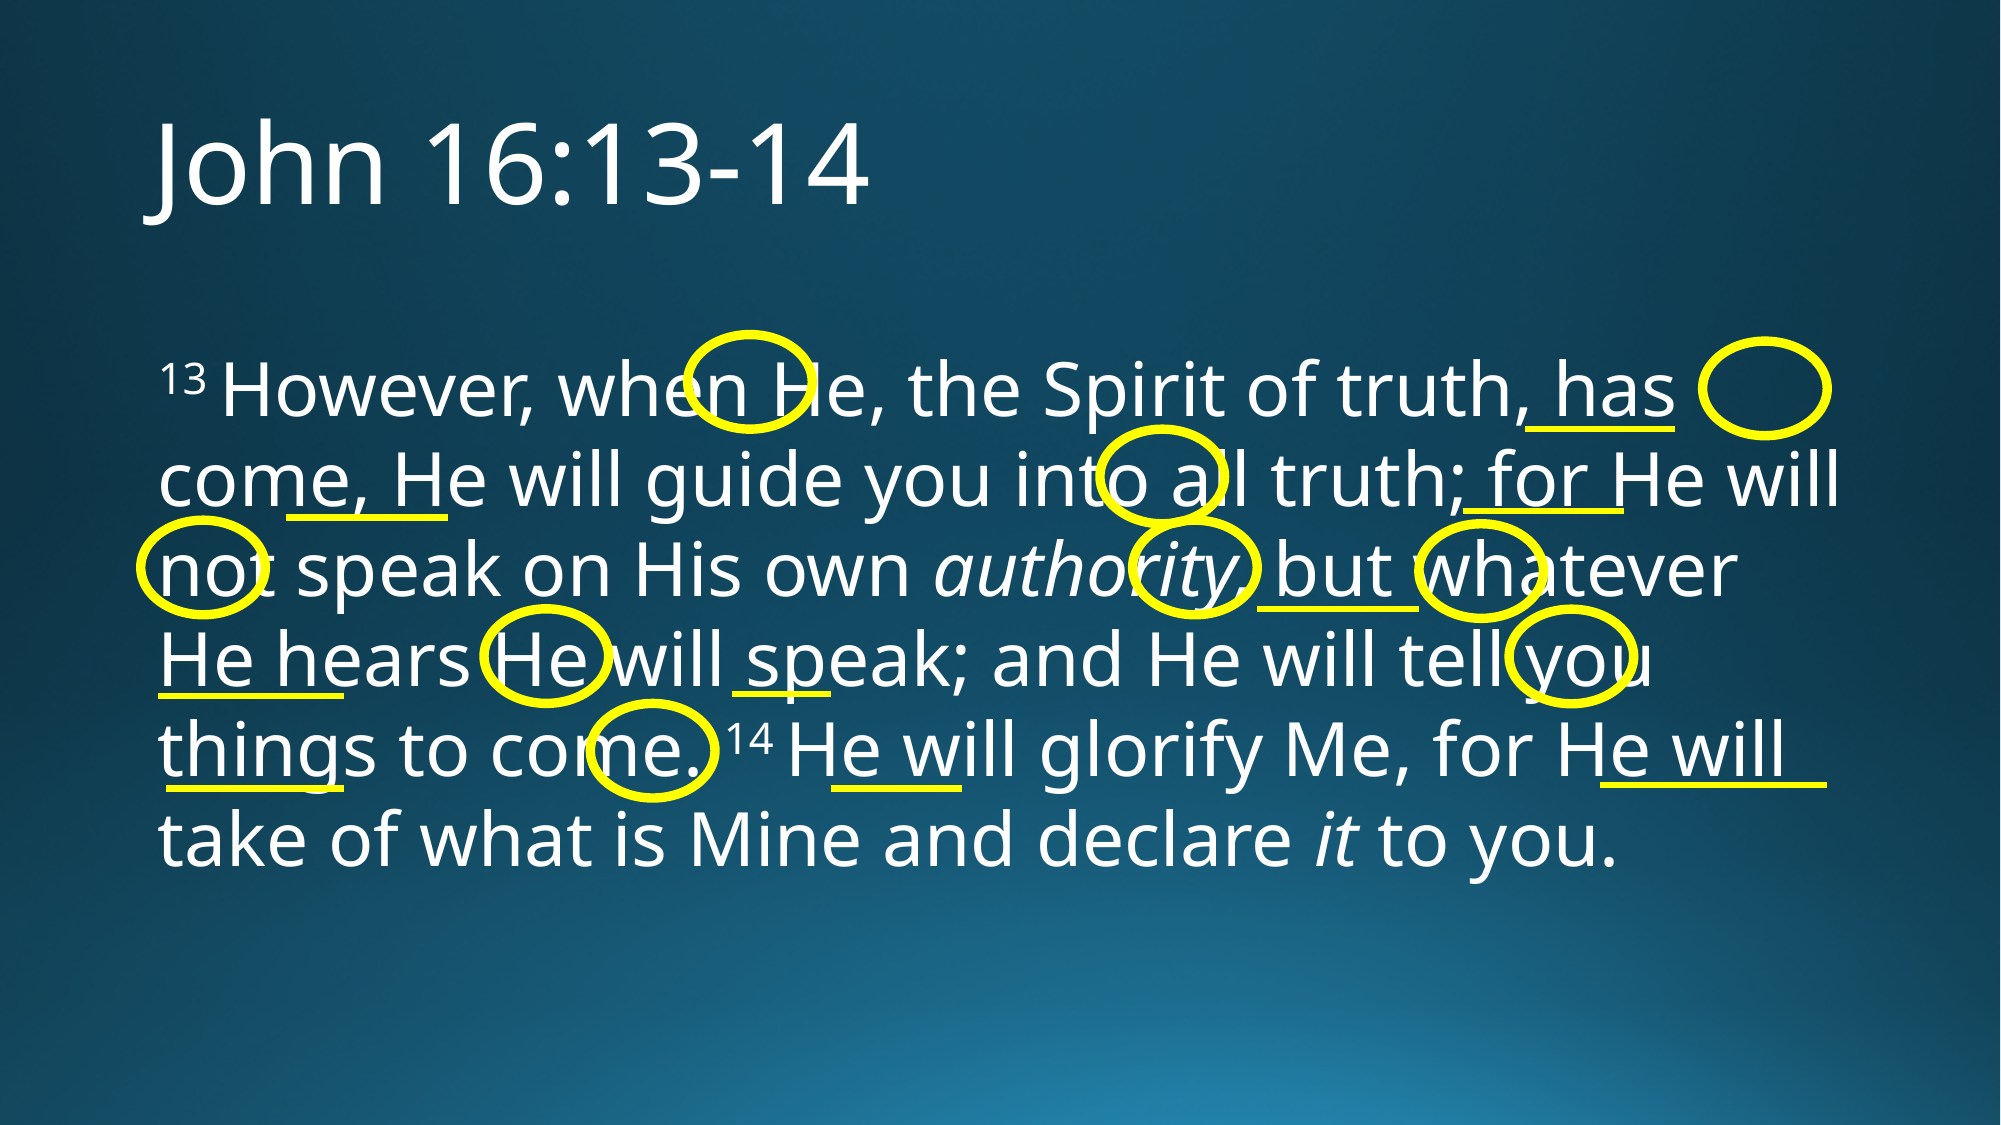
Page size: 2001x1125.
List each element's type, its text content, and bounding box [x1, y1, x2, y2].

title John 16:13-14 [137, 59, 1863, 278]
text_box [589, 702, 717, 800]
text_box [1701, 340, 1829, 437]
text_box [1098, 428, 1226, 525]
text_box 13 However, when He, the Spirit of truth, has come, He will guide you into all truth; for He will not speak on His own authority, but whatever He hears He will speak; and He will tell you things to come. 14 He will glorify Me, for He will take of what is Mine and declare it to you. [143, 334, 1863, 890]
text_box [686, 333, 814, 431]
text_box [1508, 608, 1635, 705]
text_box [1131, 519, 1259, 616]
text_box [482, 607, 610, 705]
text_box [139, 519, 267, 616]
text_box [1417, 522, 1545, 620]
picture [0, 0, 2001, 1125]
